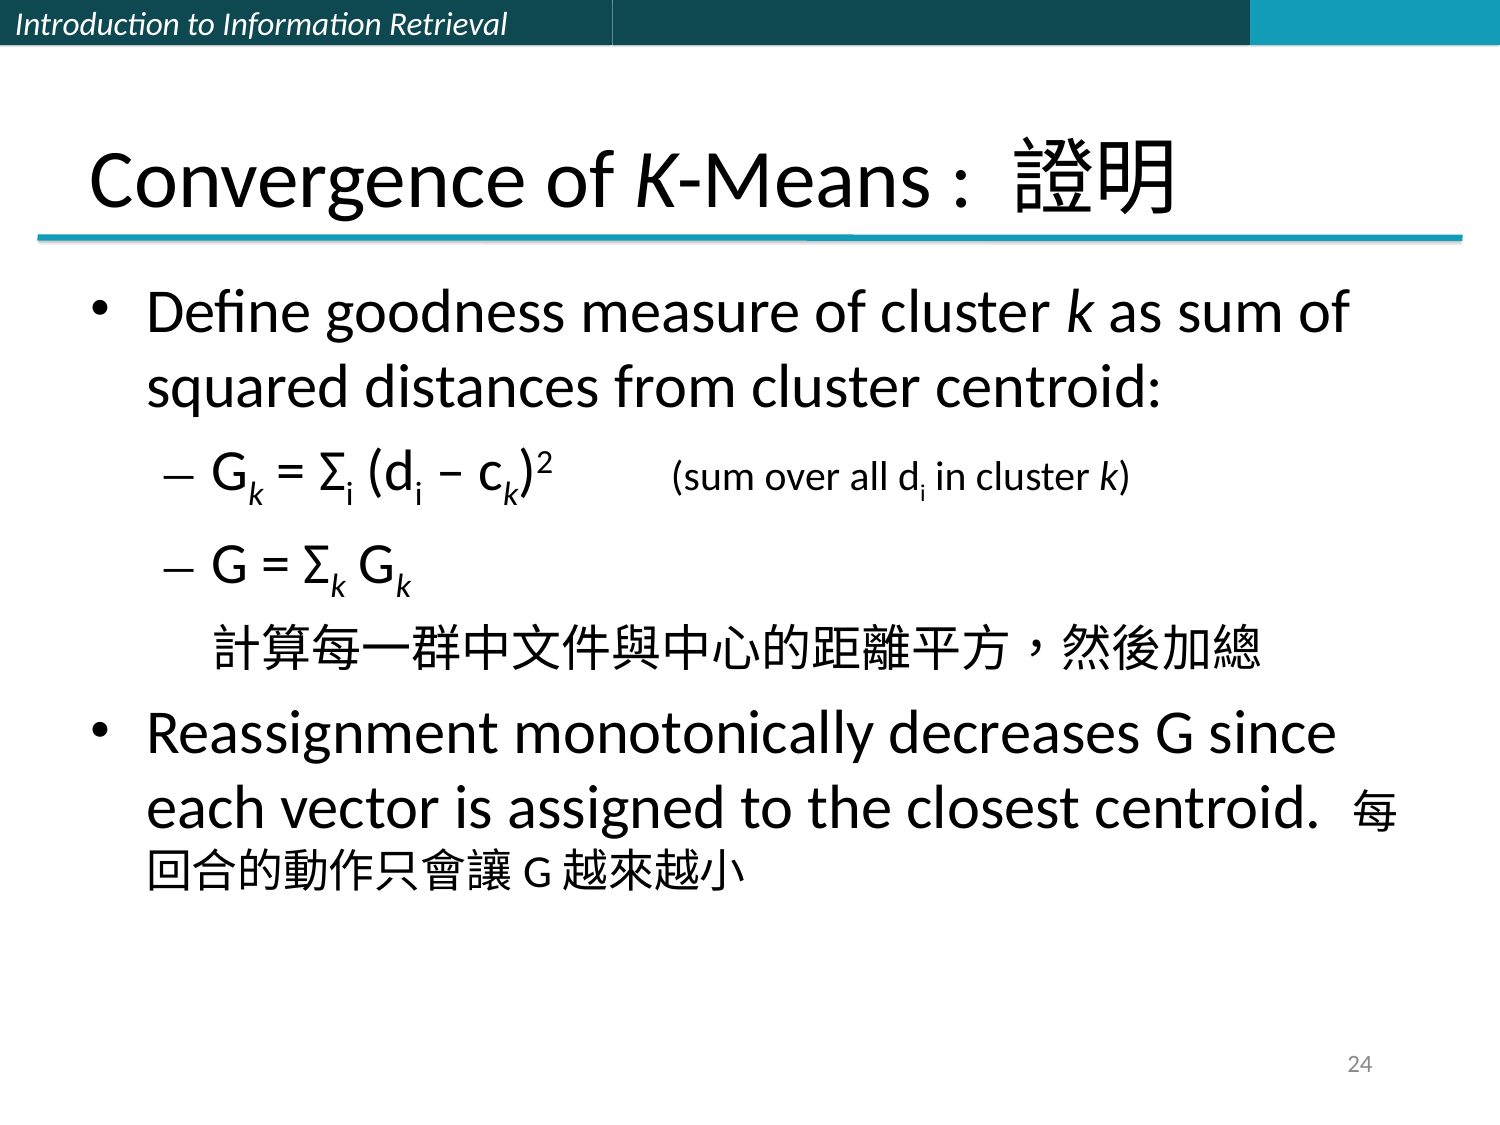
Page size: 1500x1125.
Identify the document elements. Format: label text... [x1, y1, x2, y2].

title Convergence of K-Means : 證明 [74, 16, 1425, 232]
list Define goodness measure of cluster k as sum of squared distances from cluster centroid: Gk = Σi (di – ck)2 (sum over all di in cluster k) G = Σk Gk 計算每一群中文件與中心的距離平方，然後加總 Reassignment monotonically decreases G since each vector is assigned to the closest centroid. 每回合的動作只會讓G越來越小 [74, 262, 1425, 1062]
slide_number 24 [1074, 1062, 1388, 1101]
